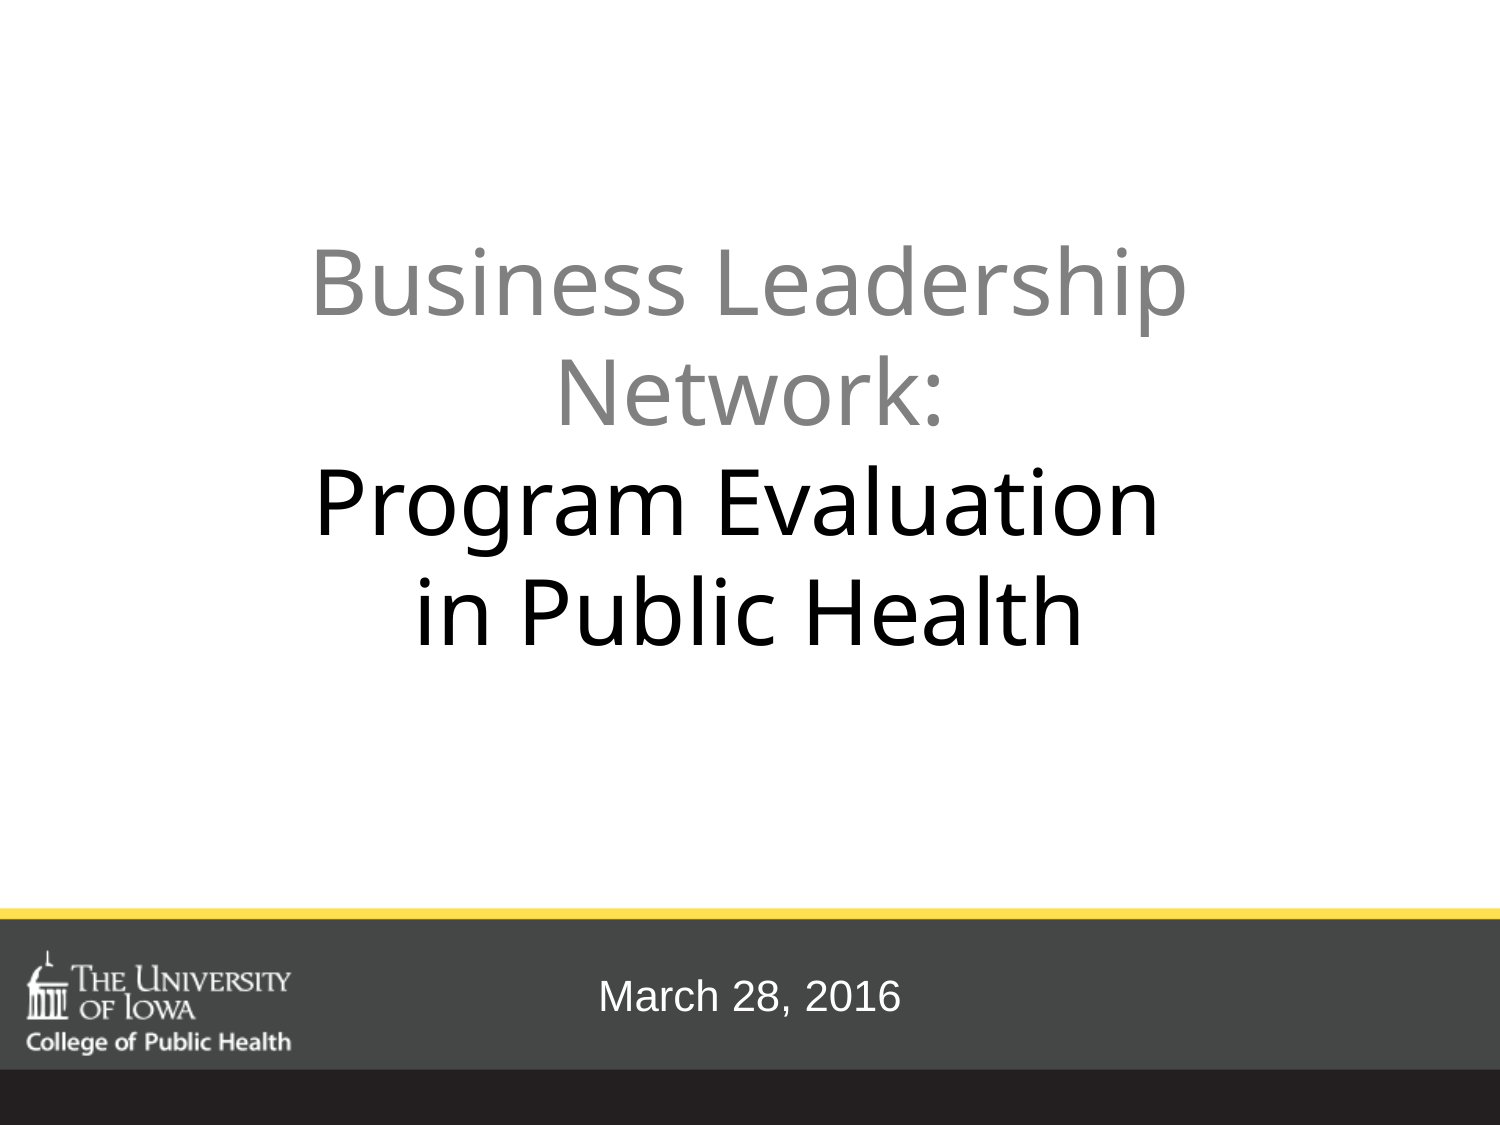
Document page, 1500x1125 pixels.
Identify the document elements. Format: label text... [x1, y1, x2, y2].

subtitle March 28, 2016 [570, 960, 930, 1050]
title Business Leadership Network: Program Evaluation in Public Health [193, 249, 1307, 638]
